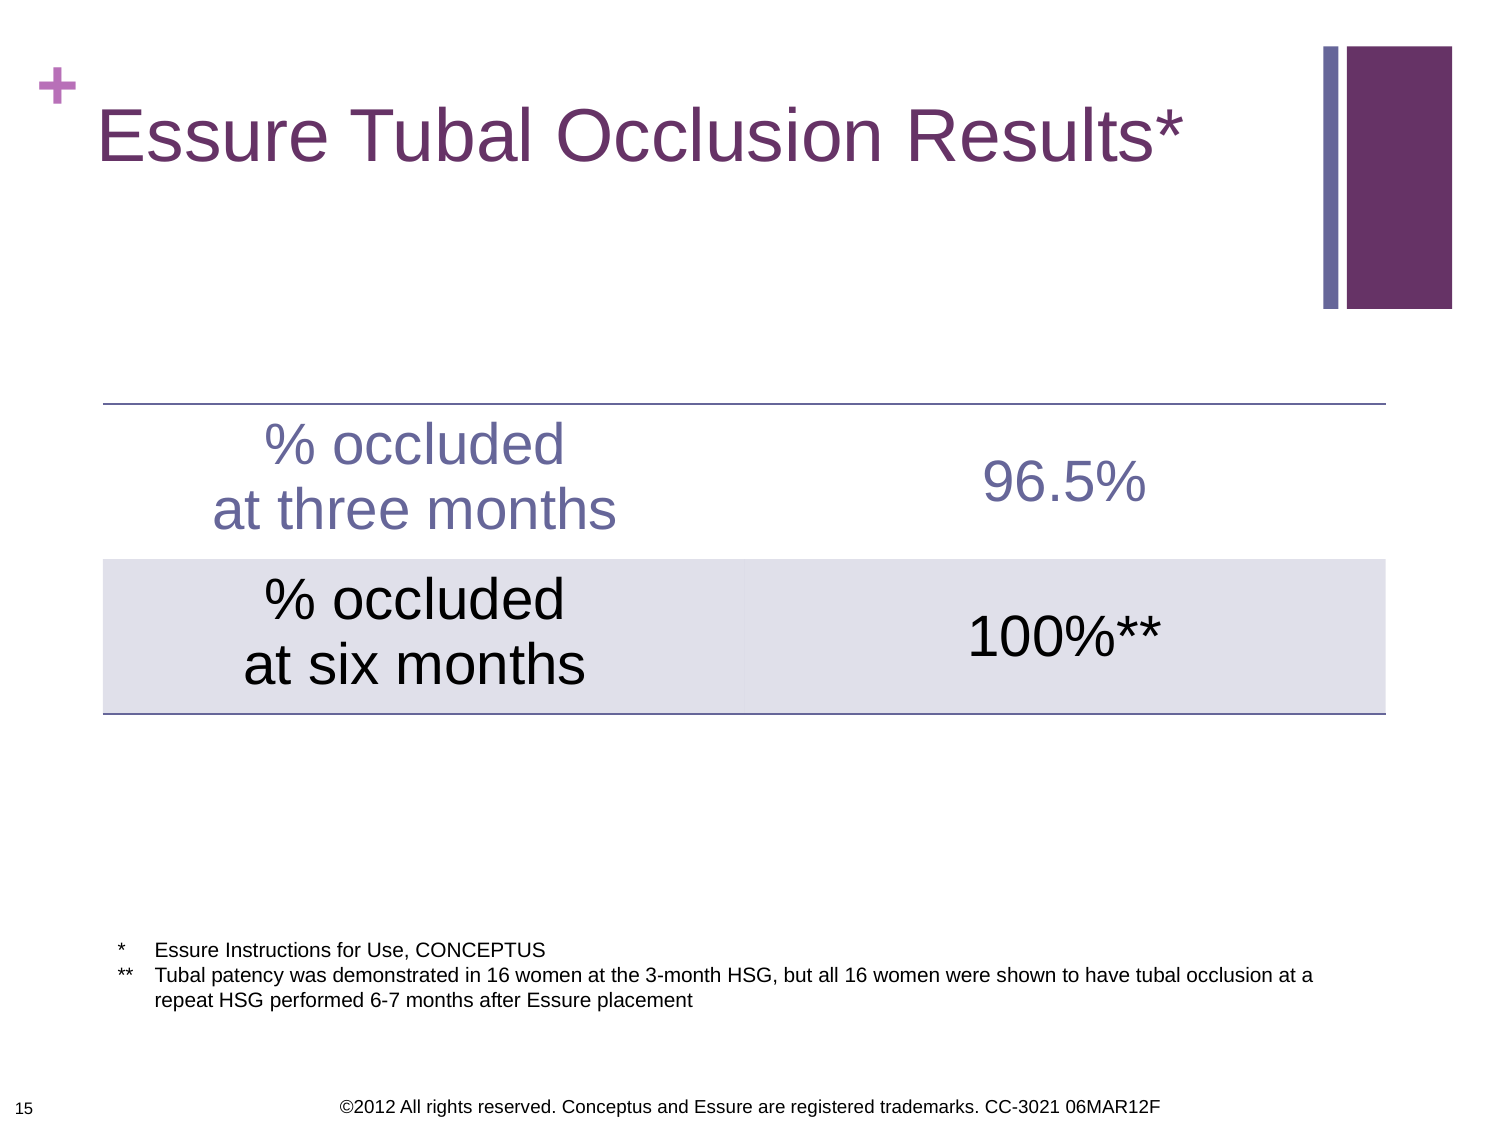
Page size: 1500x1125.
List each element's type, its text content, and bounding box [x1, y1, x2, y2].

title Essure Tubal Occlusion Results* [81, 79, 1322, 263]
table_header % occluded at three months [103, 405, 744, 559]
table_cell % occluded at six months [103, 559, 744, 713]
text_box * Essure Instructions for Use, CONCEPTUS ** Tubal patency was demonstrated in 16 women at the 3-month HSG, but all 16 women were shown to have tubal occlusion at a repeat HSG performed 6-7 months after Essure placement [102, 929, 1378, 1044]
table_header 96.5% [744, 405, 1386, 559]
table_cell 100%** [744, 559, 1386, 713]
